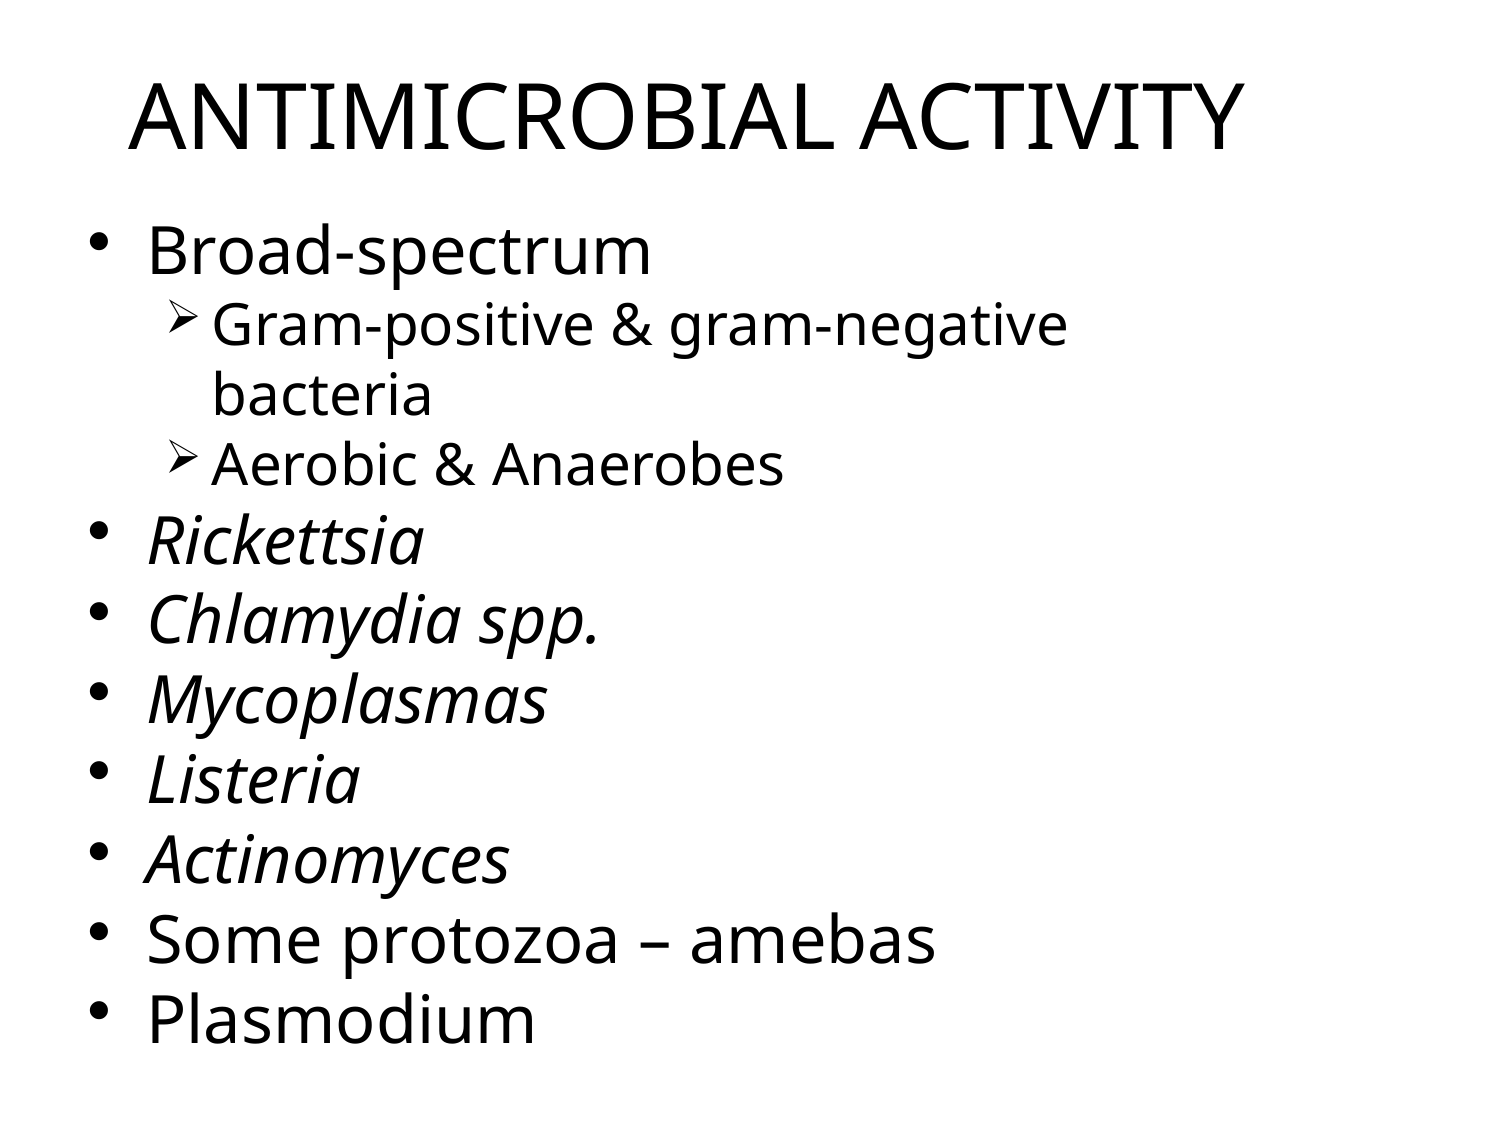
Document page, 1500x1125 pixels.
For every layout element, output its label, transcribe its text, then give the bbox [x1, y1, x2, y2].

title ANTIMICROBIAL ACTIVITY [75, 50, 1300, 175]
list Broad-spectrum Gram-positive & gram-negative bacteria Aerobic & Anaerobes Rickettsia Chlamydia spp. Mycoplasmas Listeria Actinomyces Some protozoa – amebas Plasmodium [75, 200, 1300, 1005]
